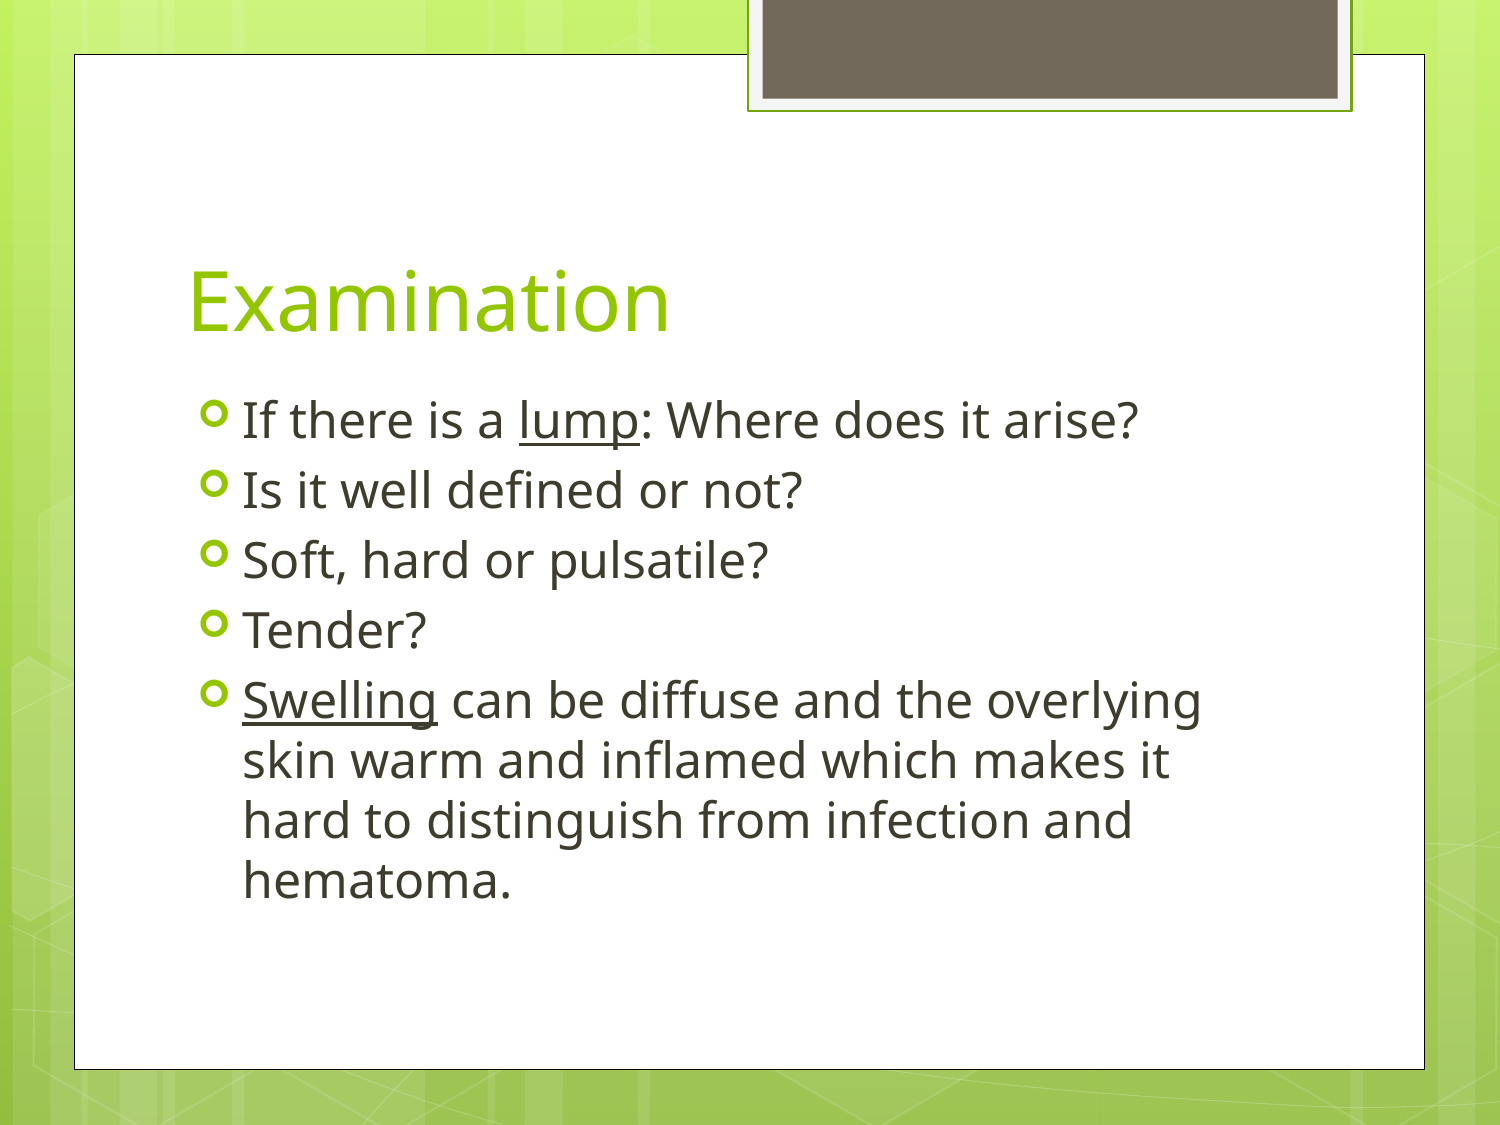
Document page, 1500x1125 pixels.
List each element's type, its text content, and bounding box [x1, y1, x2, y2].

list If there is a lump: Where does it arise? Is it well defined or not? Soft, hard or pulsatile? Tender? Swelling can be diffuse and the overlying skin warm and inflamed which makes it hard to distinguish from infection and hematoma. [171, 381, 1283, 957]
title Examination [171, 168, 1324, 357]
